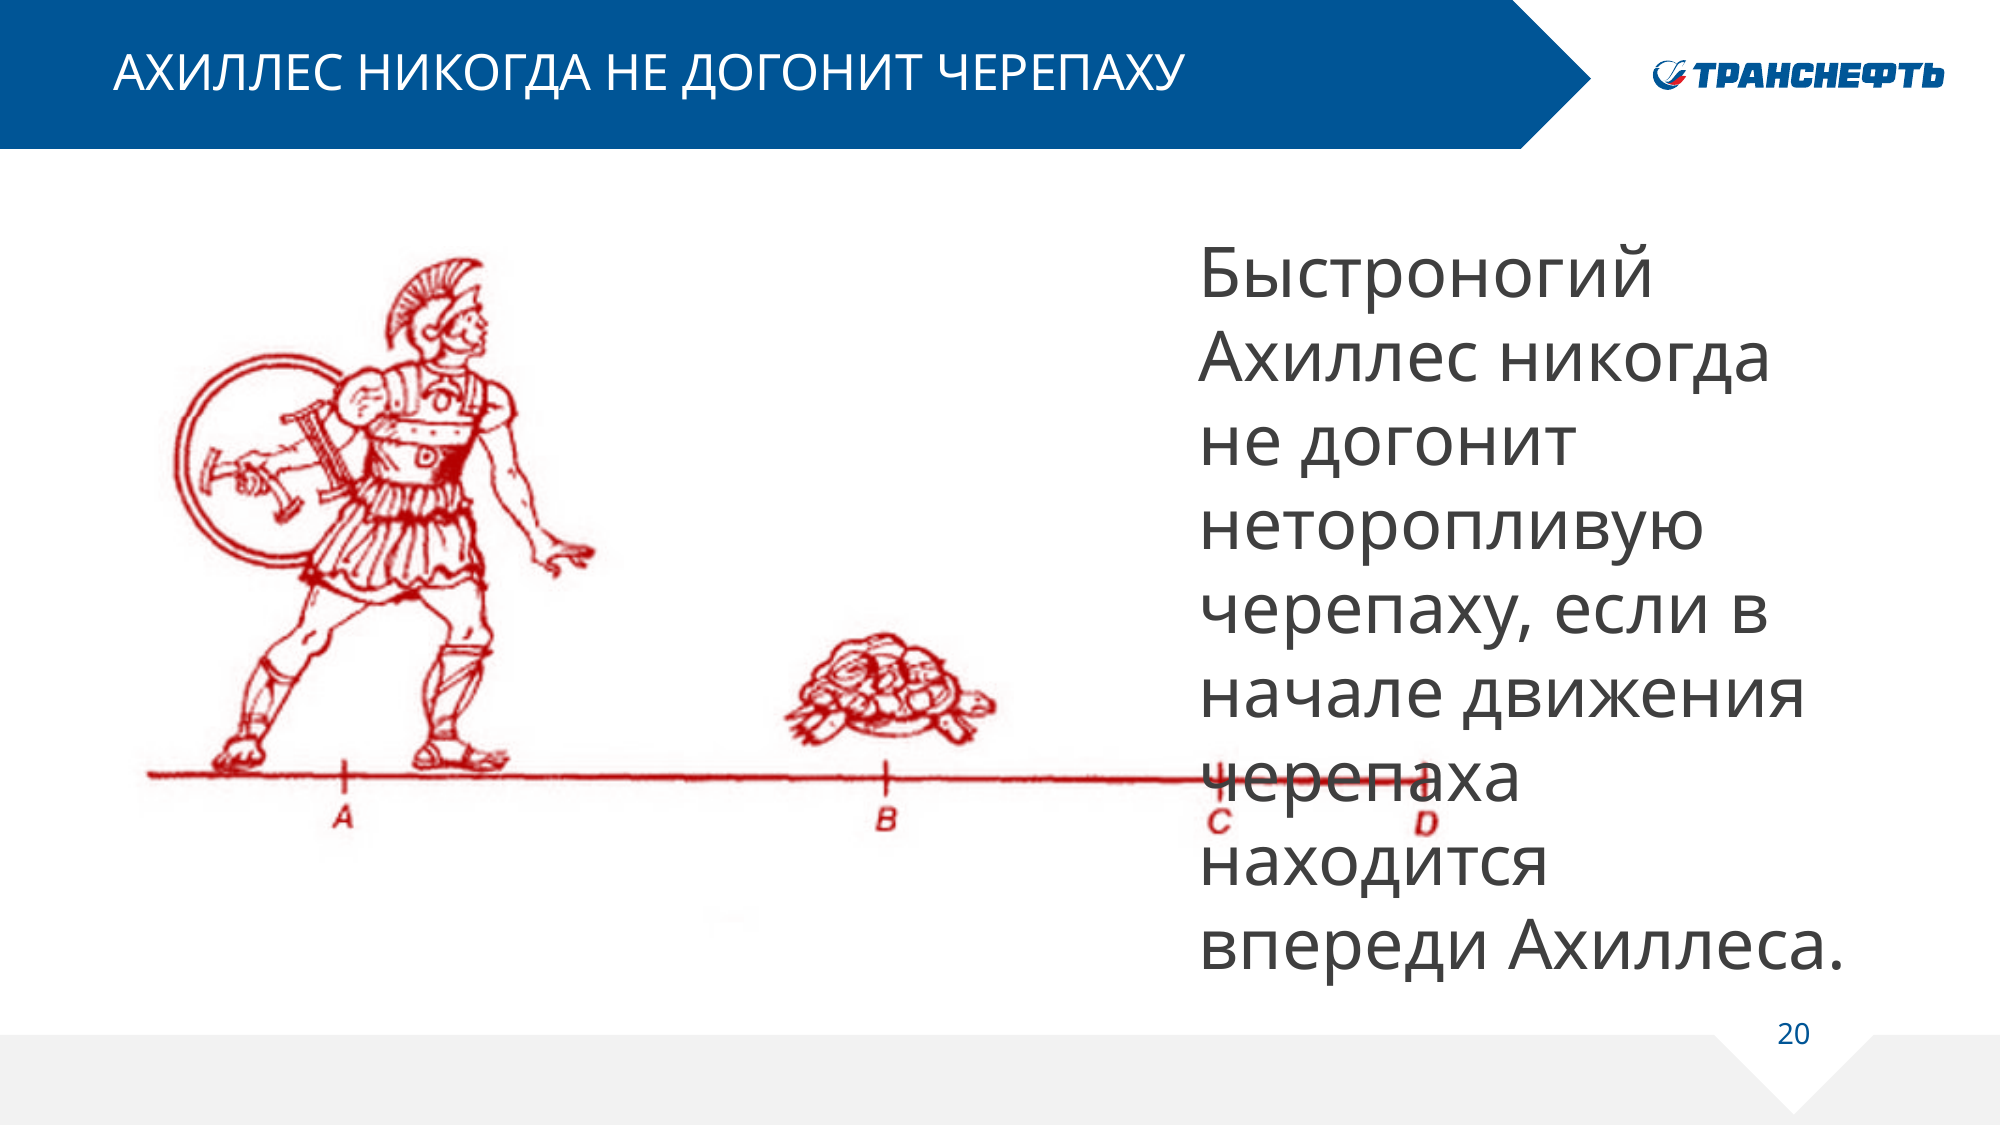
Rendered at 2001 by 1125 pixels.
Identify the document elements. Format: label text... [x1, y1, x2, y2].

text_box Быстроногий Ахиллес никогда не догонит неторопливую черепаху, если в начале движения черепаха находится впереди Ахиллеса. [1184, 220, 1872, 991]
picture [113, 246, 1464, 1007]
title Ахиллес никогда не догонит черепаху [114, 0, 1528, 149]
